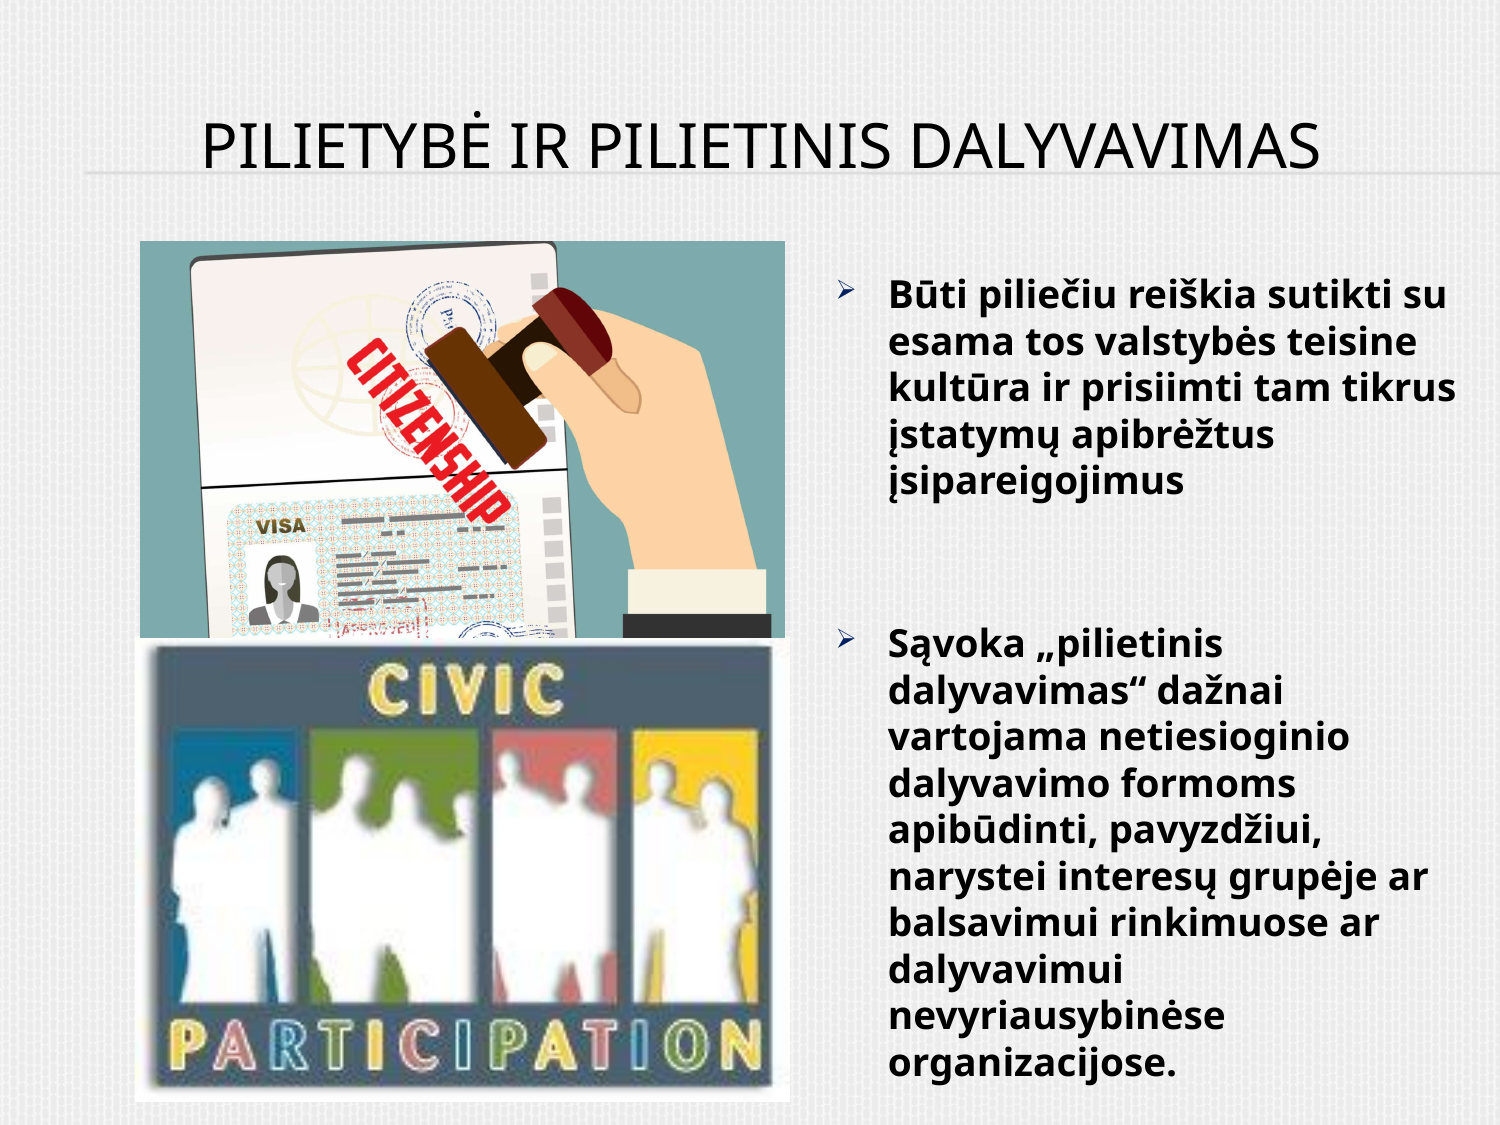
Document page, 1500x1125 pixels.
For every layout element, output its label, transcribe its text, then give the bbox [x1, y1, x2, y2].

picture [139, 240, 785, 638]
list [134, 649, 790, 1103]
title pilietybė ir pilietinis dalyvavimas [49, 75, 1475, 213]
list Būti piliečiu reiškia sutikti su esama tos valstybės teisine kultūra ir prisiimti tam tikrus įstatymų apibrėžtus įsipareigojimus Sąvoka „pilietinis dalyvavimas“ dažnai vartojama netiesioginio dalyvavimo formoms apibūdinti, pavyzdžiui, narystei interesų grupėje ar balsavimui rinkimuose ar dalyvavimui nevyriausybinėse organizacijose. [820, 262, 1475, 1094]
